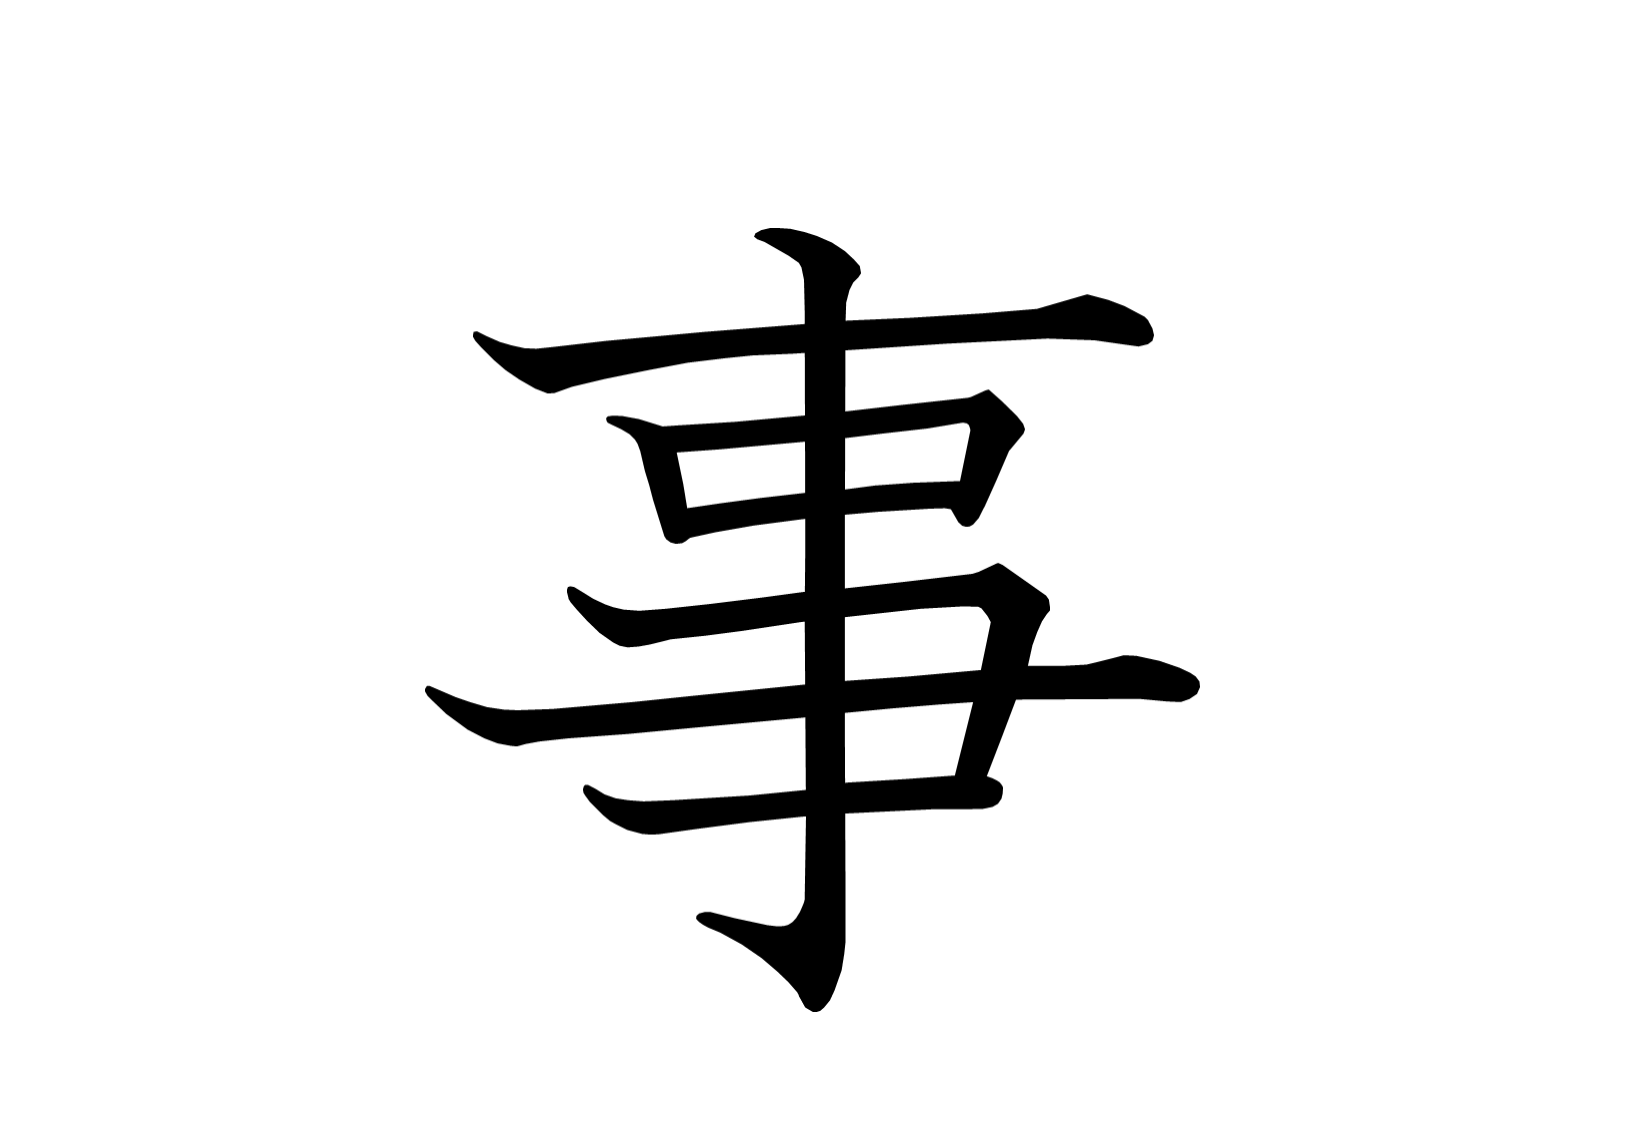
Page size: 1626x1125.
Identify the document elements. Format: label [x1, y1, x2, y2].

picture [424, 228, 1201, 1012]
